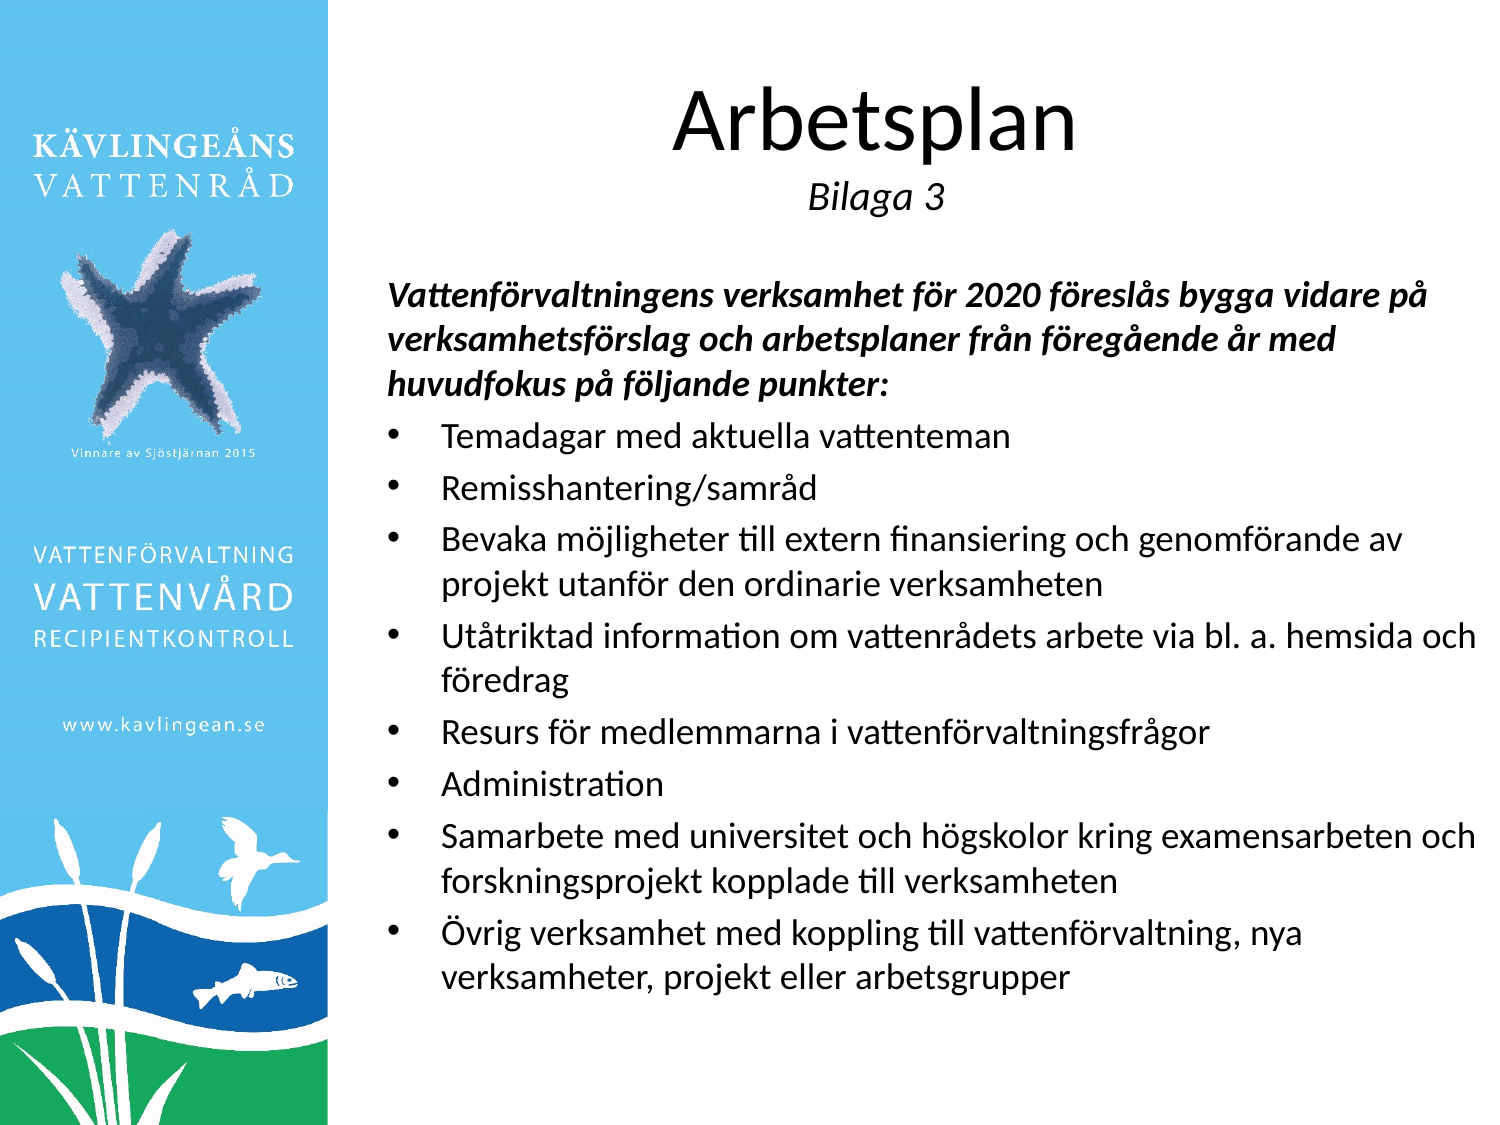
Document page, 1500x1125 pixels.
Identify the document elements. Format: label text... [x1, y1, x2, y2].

title Arbetsplan Bilaga 3 [332, 45, 1425, 233]
picture [0, 0, 328, 1125]
list Vattenförvaltningens verksamhet för 2020 föreslås bygga vidare på verksamhetsförslag och arbetsplaner från föregående år med huvudfokus på följande punkter: Temadagar med aktuella vattenteman Remisshantering/samråd Bevaka möjligheter till extern finansiering och genomförande av projekt utanför den ordinarie verksamheten Utåtriktad information om vattenrådets arbete via bl. a. hemsida och föredrag Resurs för medlemmarna i vattenförvaltningsfrågor Administration Samarbete med universitet och högskolor kring examensarbeten och forskningsprojekt kopplade till verksamheten Övrig verksamhet med koppling till vattenförvaltning, nya verksamheter, projekt eller arbetsgrupper [371, 262, 1500, 1005]
